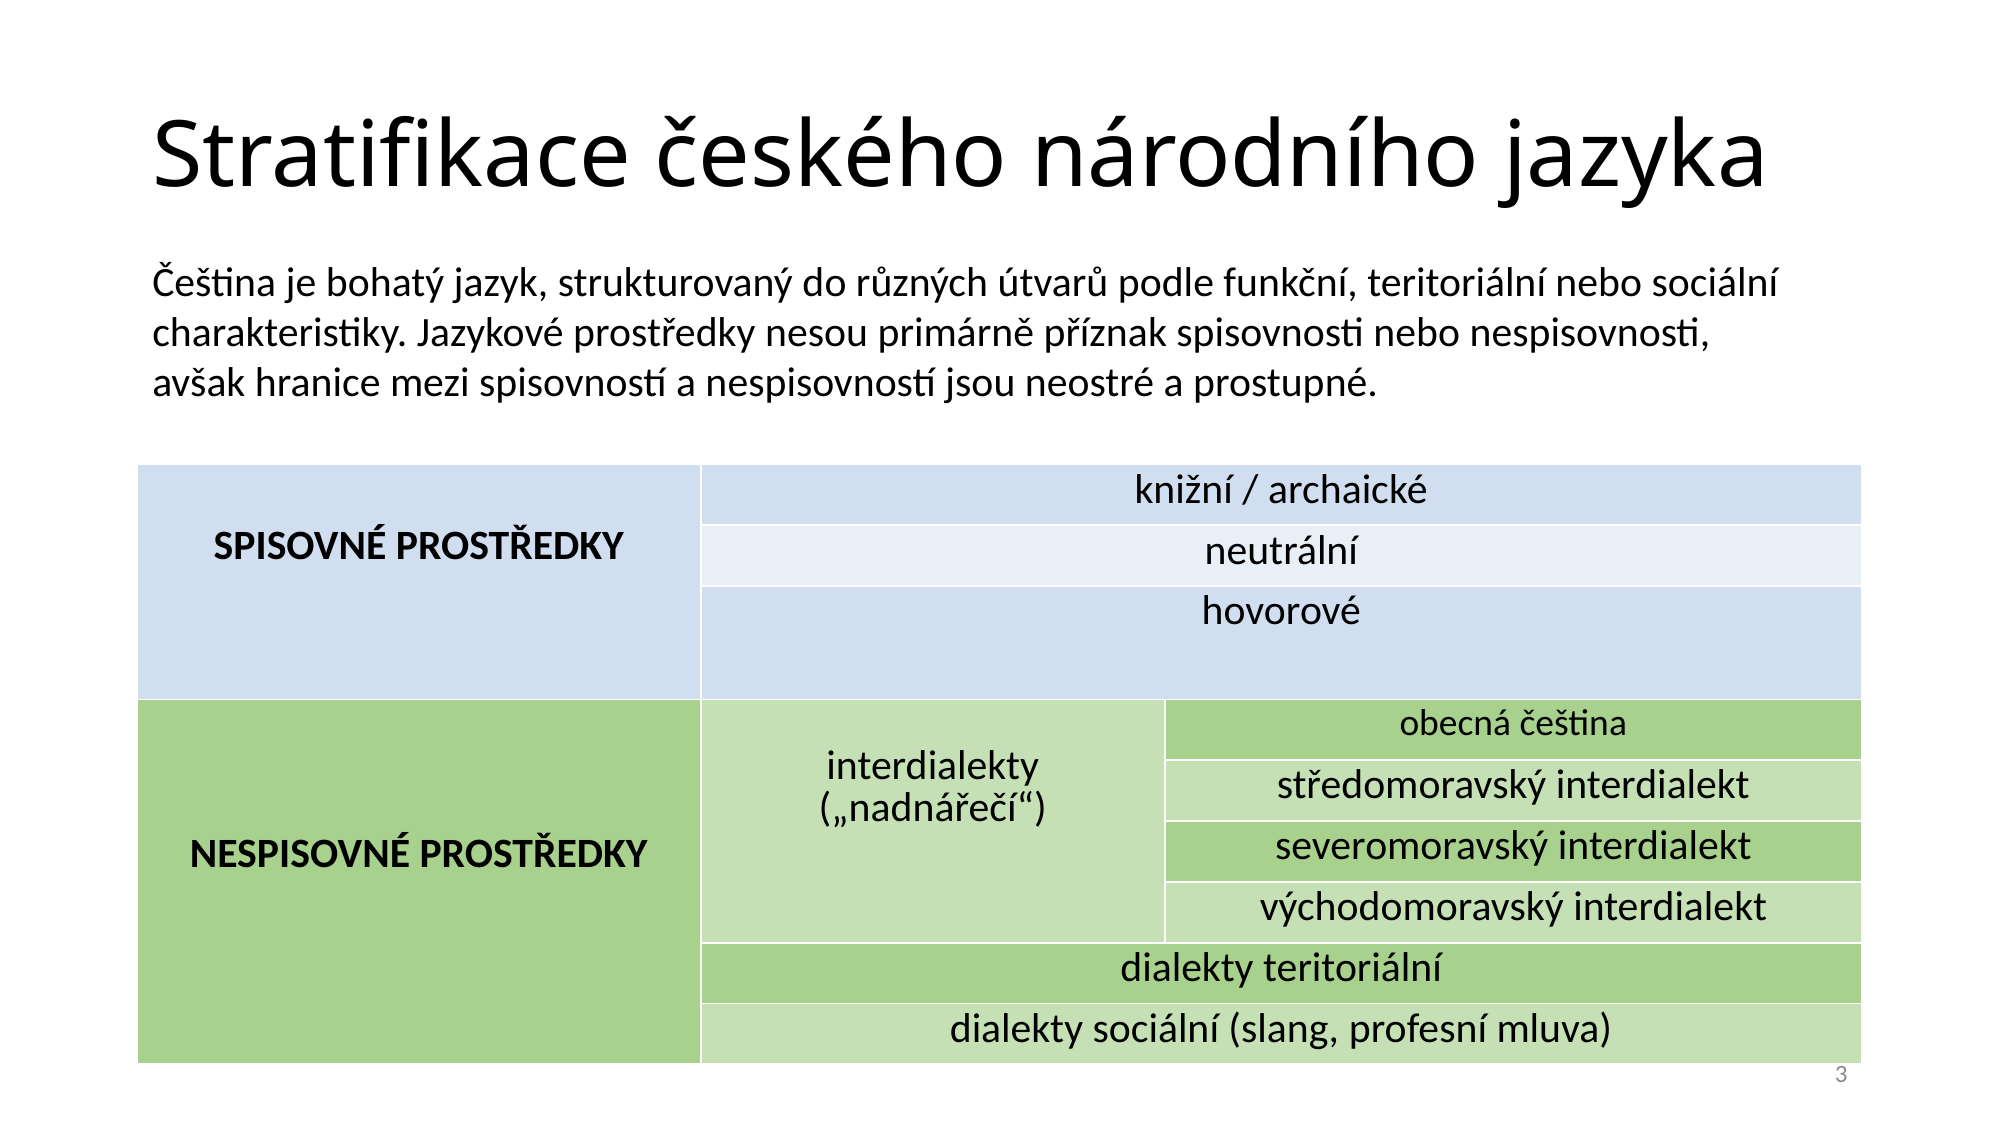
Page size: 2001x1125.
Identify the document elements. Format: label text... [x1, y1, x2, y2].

table_cell neutrální [702, 526, 1861, 585]
table_cell interdialekty („nadnářečí“) [702, 700, 1164, 942]
slide_number 3 [1412, 1042, 1863, 1103]
title Stratifikace českého národního jazyka [137, 48, 1863, 266]
text_box Čeština je bohatý jazyk, strukturovaný do různých útvarů podle funkční, teritoriální nebo sociální charakteristiky. Jazykové prostředky nesou primárně příznak spisovnosti nebo nespisovnosti, avšak hranice mezi spisovností a nespisovností jsou neostré a prostupné. [137, 247, 1862, 412]
table_header knižní / archaické [702, 465, 1861, 524]
table_cell NESPISOVNÉ PROSTŘEDKY [138, 700, 700, 1063]
table_cell hovorové [702, 587, 1861, 699]
table_header SPISOVNÉ PROSTŘEDKY [138, 465, 700, 699]
table_cell dialekty teritoriální [702, 944, 1861, 1003]
table_cell východomoravský interdialekt [1166, 883, 1861, 942]
table_cell obecná čeština [1166, 700, 1861, 759]
table_cell severomoravský interdialekt [1166, 822, 1861, 881]
table_cell dialekty sociální (slang, profesní mluva) [702, 1004, 1861, 1063]
table_cell středomoravský interdialekt [1166, 761, 1861, 820]
